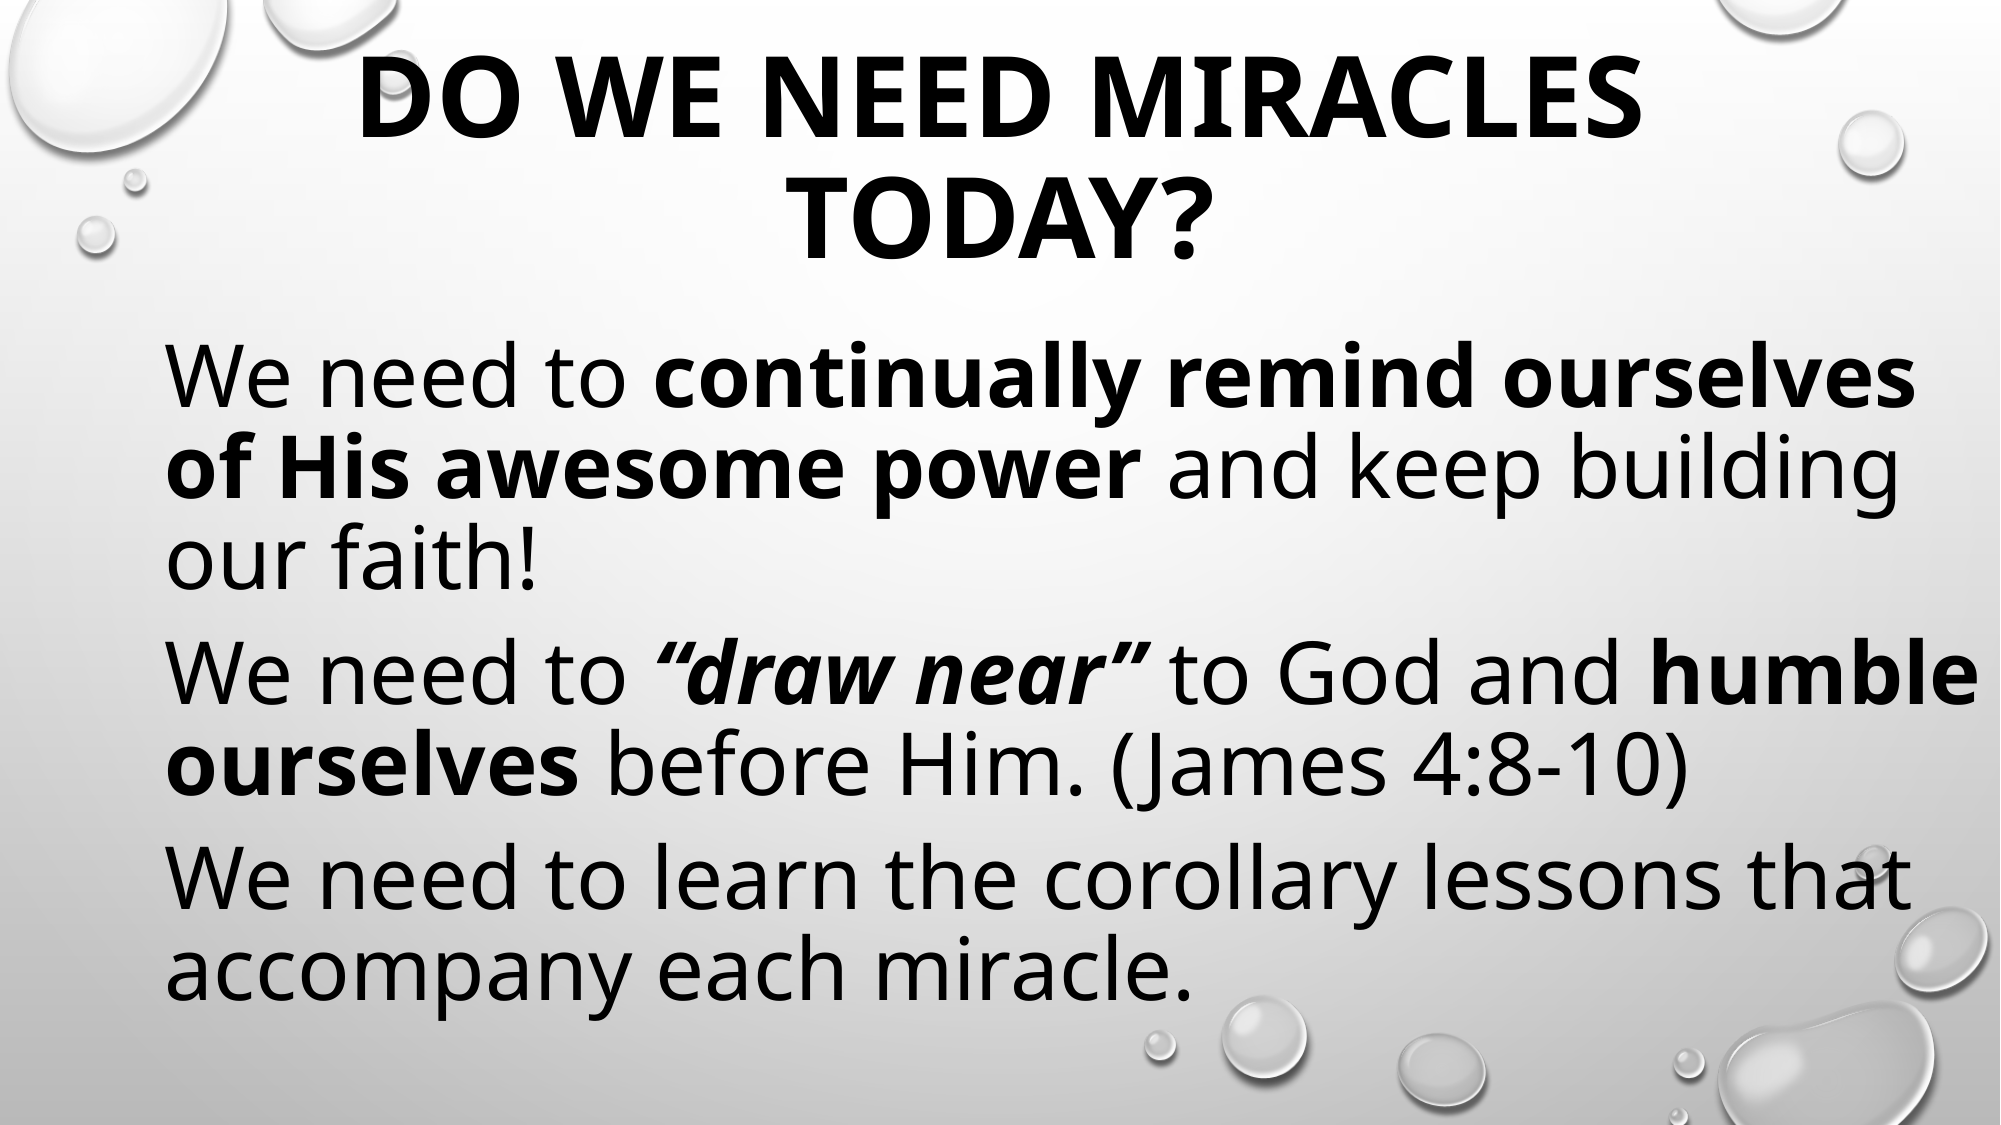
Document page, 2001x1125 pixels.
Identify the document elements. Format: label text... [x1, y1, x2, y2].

picture [0, 0, 2000, 1125]
title Do we need miracles today? [149, 30, 1851, 293]
list We need to continually remind ourselves of His awesome power and keep building our faith! We need to “draw near” to God and humble ourselves before Him. (James 4:8-10) We need to learn the corollary lessons that accompany each miracle. [149, 326, 2000, 1095]
